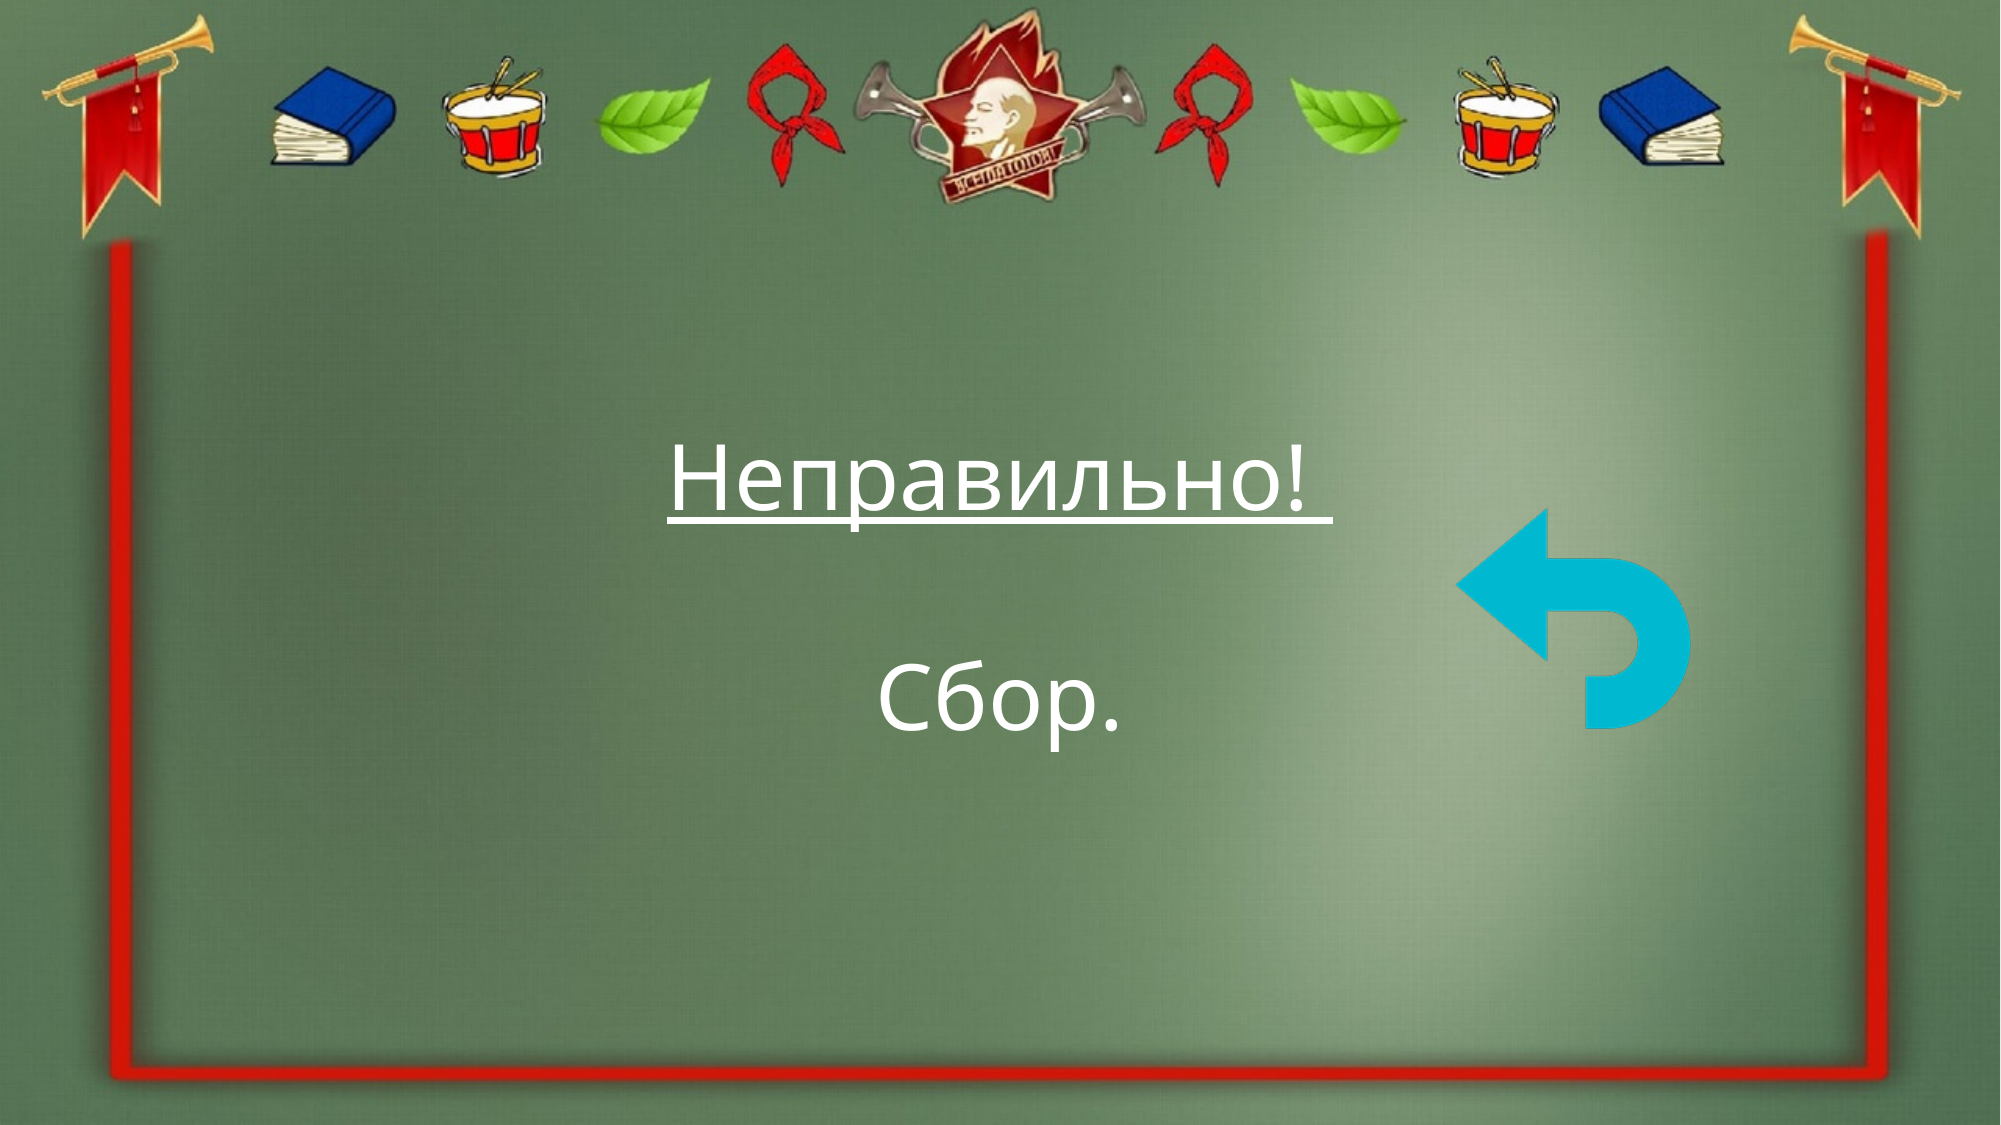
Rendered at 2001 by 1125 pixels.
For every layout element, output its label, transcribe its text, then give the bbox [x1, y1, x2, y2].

list Неправильно! Сбор. [0, 411, 2000, 1125]
picture [1423, 467, 1736, 782]
picture [0, 0, 2001, 1125]
